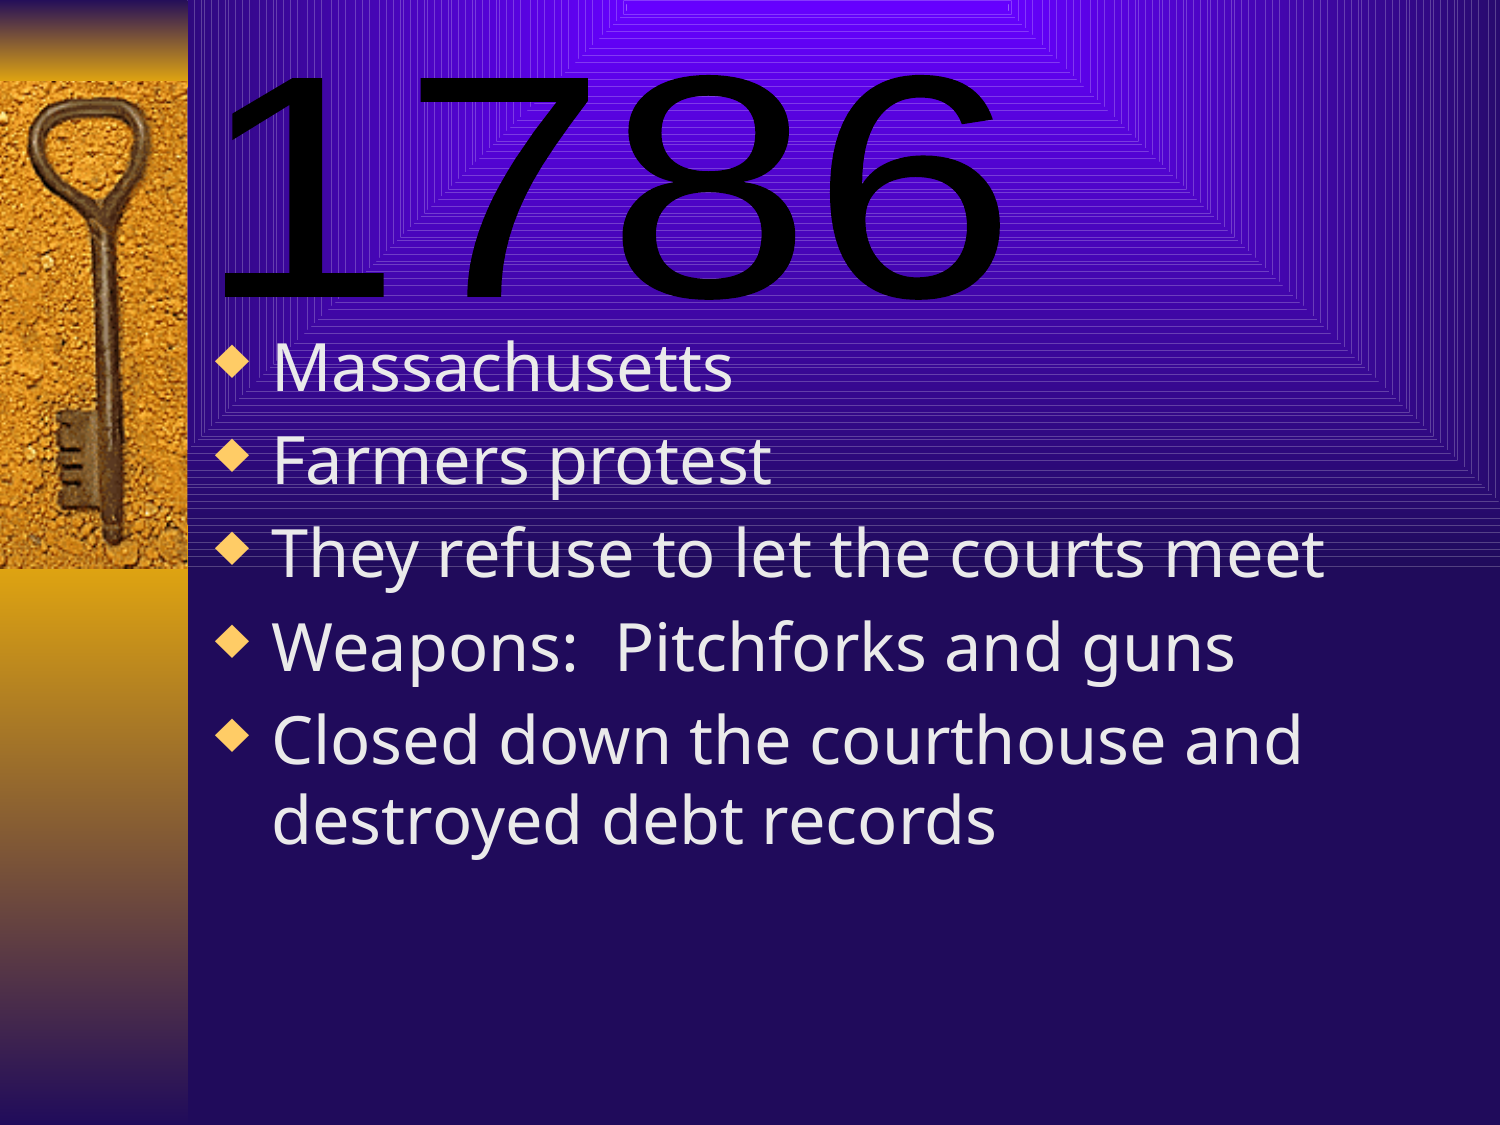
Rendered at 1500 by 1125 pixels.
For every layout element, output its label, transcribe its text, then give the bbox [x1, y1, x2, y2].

list Massachusetts Farmers protest They refuse to let the courts meet Weapons: Pitchforks and guns Closed down the courthouse and destroyed debt records [199, 316, 1476, 1001]
picture [0, 81, 188, 569]
